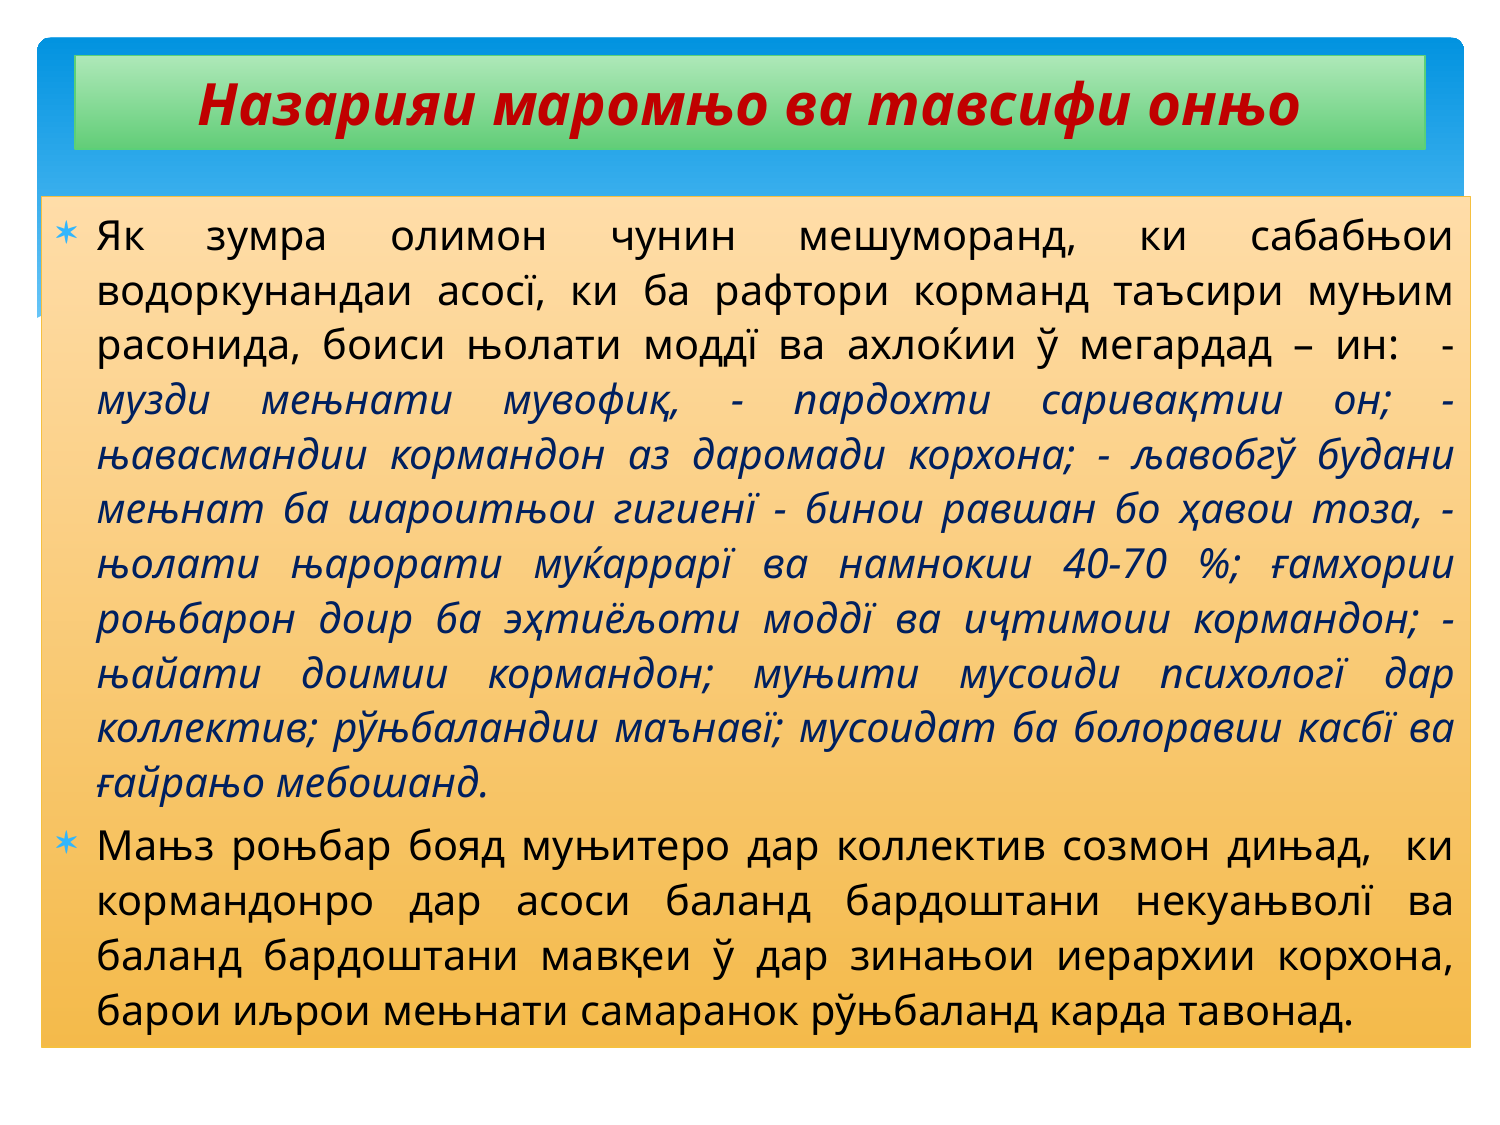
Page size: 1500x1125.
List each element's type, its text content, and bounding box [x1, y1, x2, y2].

title Назарияи маромњо ва тавсифи онњо [74, 55, 1426, 150]
list Як зумра олимон чунин мешуморанд, ки сабабњои водоркунандаи асосї, ки ба рафтори корманд таъсири муњим расонида, боиси њолати моддї ва ахлоќии ў мегардад – ин: - музди мењнати мувофиқ, - пардохти саривақтии он; - њавасмандии кормандон аз даромади корхона; - љавобгў будани мењнат ба шароитњои гигиенї - бинои равшан бо ҳавои тоза, - њолати њарорати муќаррарї ва намнокии 40-70 %; ғамхории роњбарон доир ба эҳтиёљоти моддї ва иҷтимоии кормандон; - њайати доимии кормандон; муњити мусоиди психологї дар коллектив; рўњбаландии маънавї; мусоидат ба болоравии касбї ва ғайрањо мебошанд. Мањз роњбар бояд муњитеро дар коллектив созмон дињад, ки кормандонро дар асоси баланд бардоштани некуањволї ва баланд бардоштани мавқеи ў дар зинањои иерархии корхона, барои иљрои мењнати самаранок рўњбаланд карда тавонад. [41, 196, 1471, 1048]
